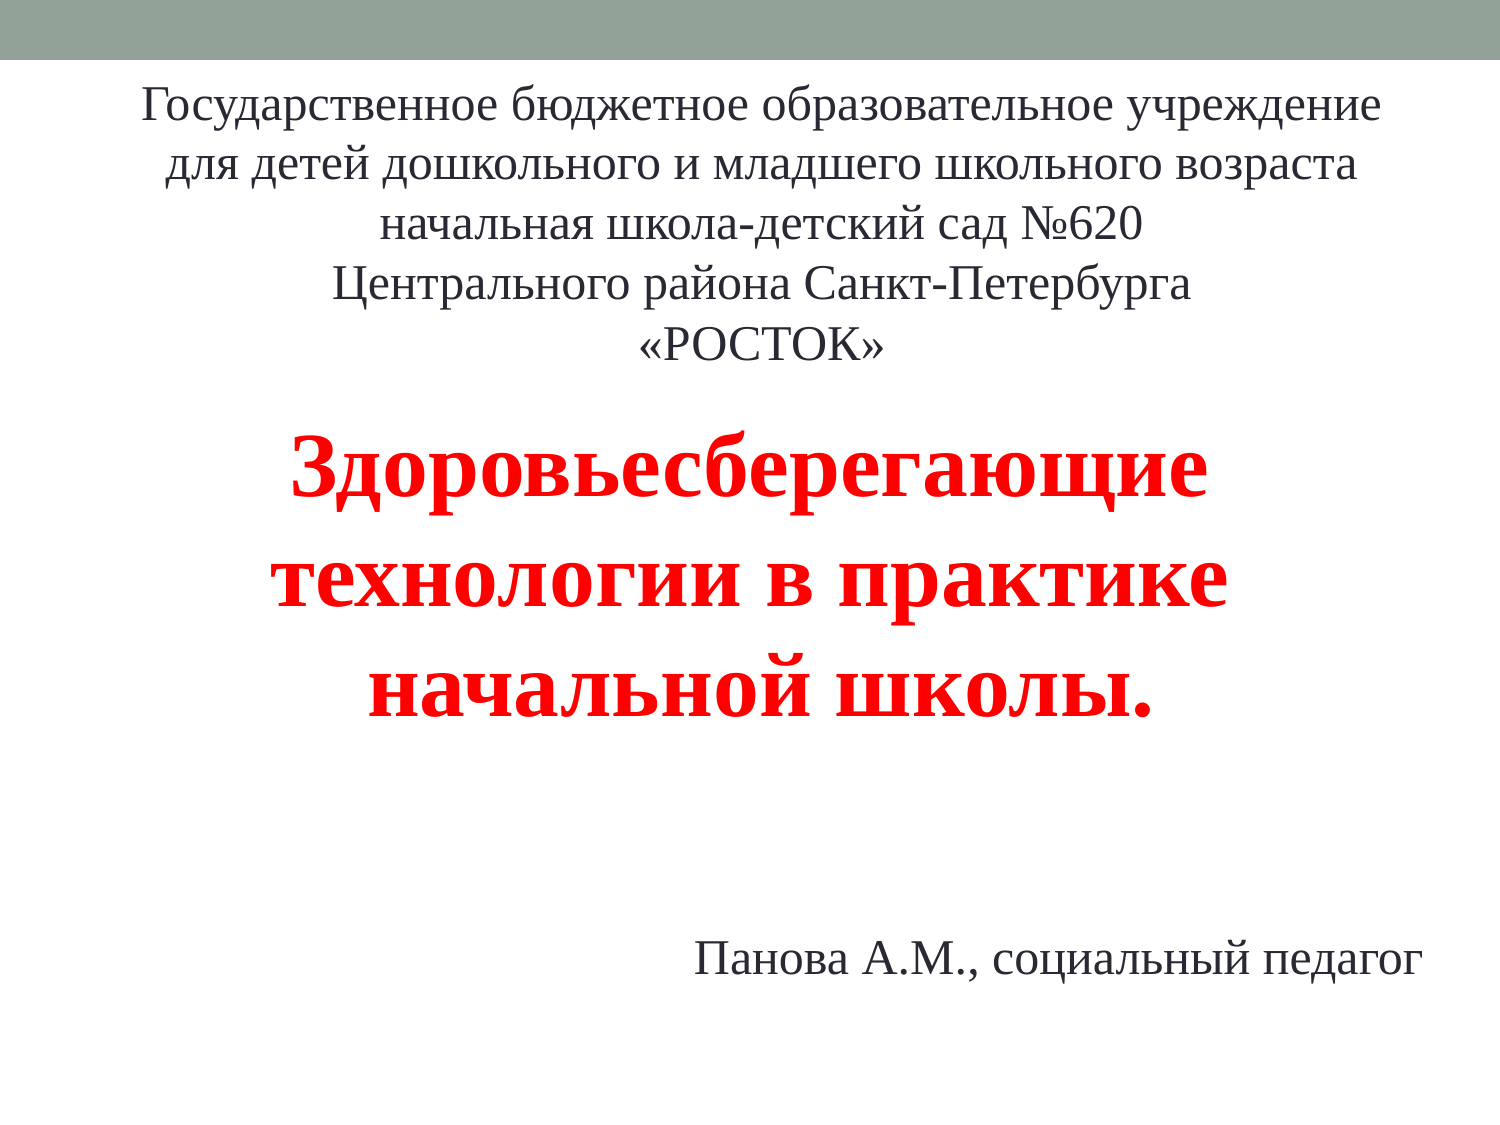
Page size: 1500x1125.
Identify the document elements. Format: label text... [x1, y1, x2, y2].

text_box Здоровьесберегающие технологии в практике начальной школы. [159, 397, 1341, 742]
text_box Панова А.М., социальный педагог [679, 916, 1471, 992]
text_box Государственное бюджетное образовательное учреждение для детей дошкольного и младшего школьного возраста начальная школа-детский сад №620 Центрального района Санкт-Петербурга «РОСТОК» [112, 62, 1412, 378]
